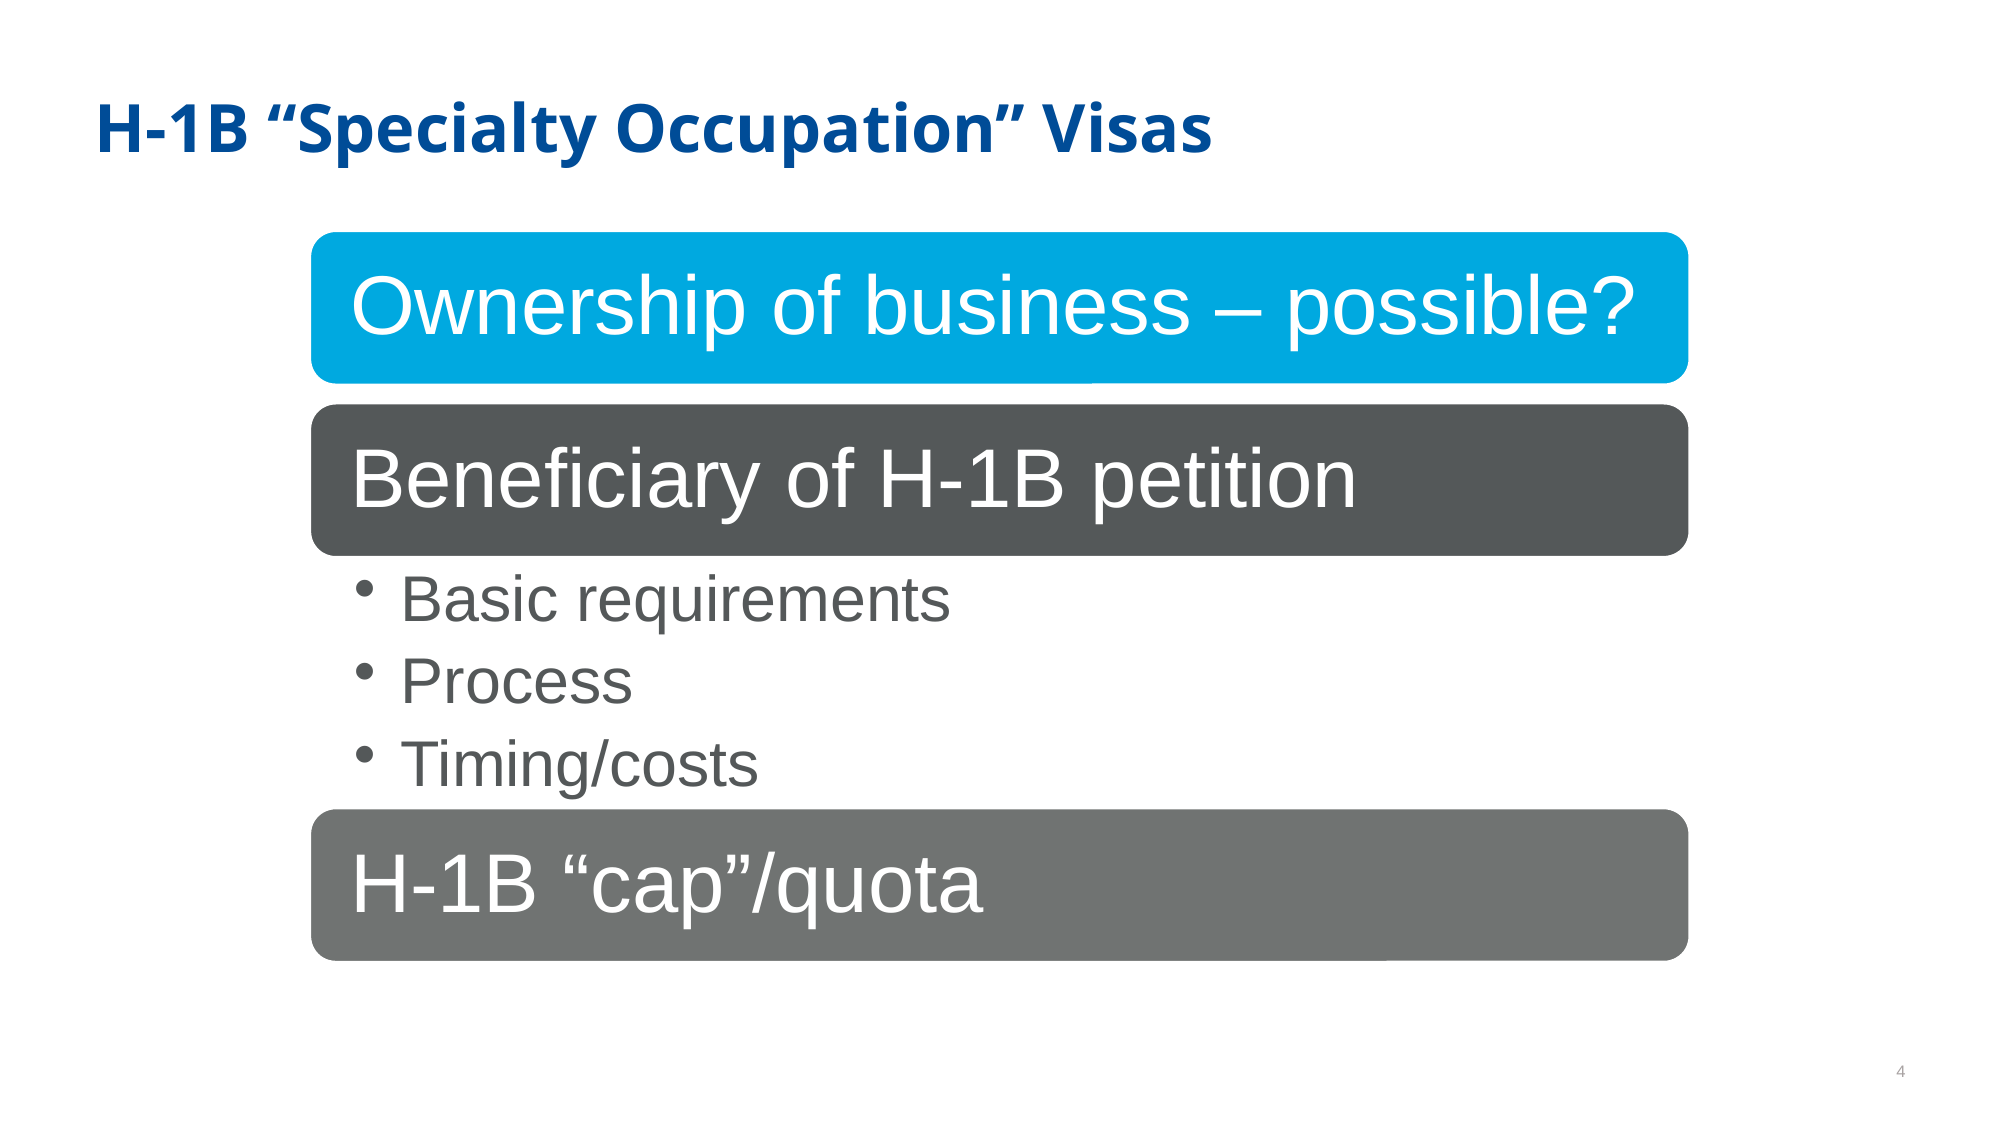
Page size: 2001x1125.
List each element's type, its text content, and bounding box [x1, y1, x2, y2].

title H-1B “Specialty Occupation” Visas [94, 94, 1906, 171]
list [310, 221, 1690, 972]
slide_number 4 [1798, 1061, 1906, 1091]
